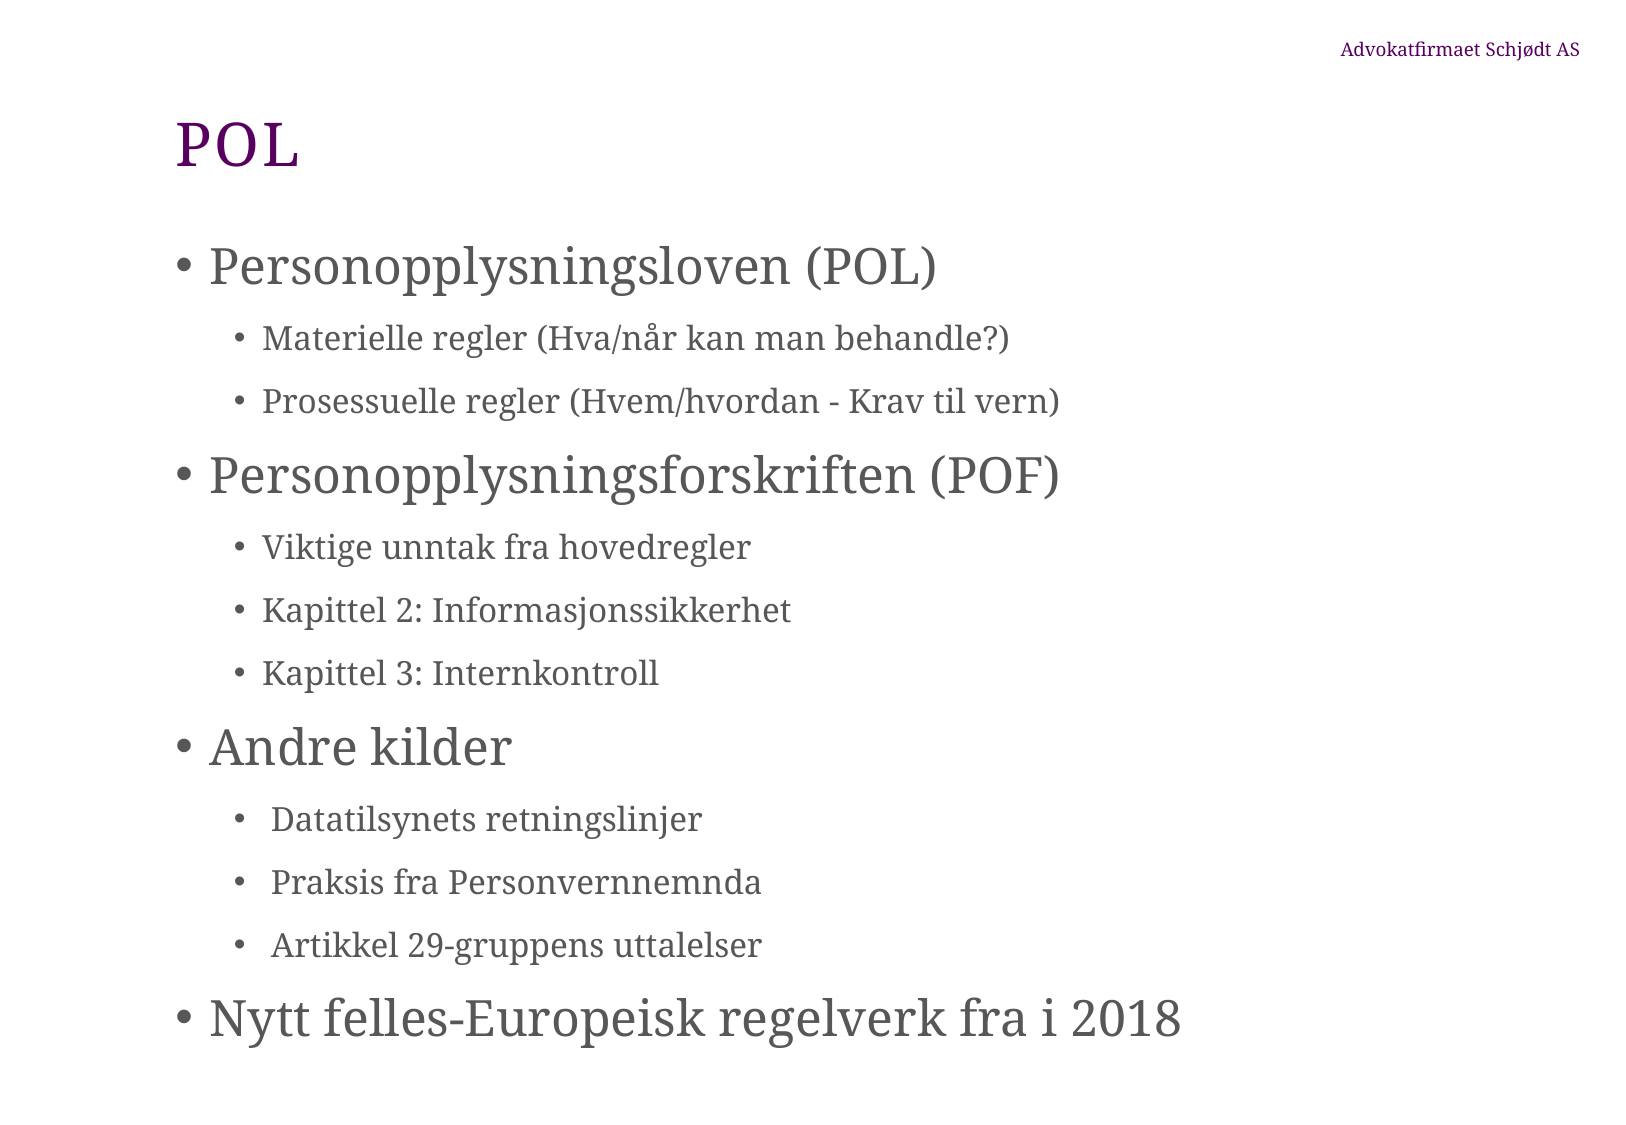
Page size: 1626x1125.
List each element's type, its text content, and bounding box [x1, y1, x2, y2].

list Personopplysningsloven (POL) Materielle regler (Hva/når kan man behandle?) Prosessuelle regler (Hvem/hvordan - Krav til vern) Personopplysningsforskriften (POF) Viktige unntak fra hovedregler Kapittel 2: Informasjonssikkerhet Kapittel 3: Internkontroll Andre kilder Datatilsynets retningslinjer Praksis fra Personvernnemnda Artikkel 29-gruppens uttalelser Nytt felles-Europeisk regelverk fra i 2018 [175, 234, 1450, 1047]
title POL [175, 104, 1450, 179]
